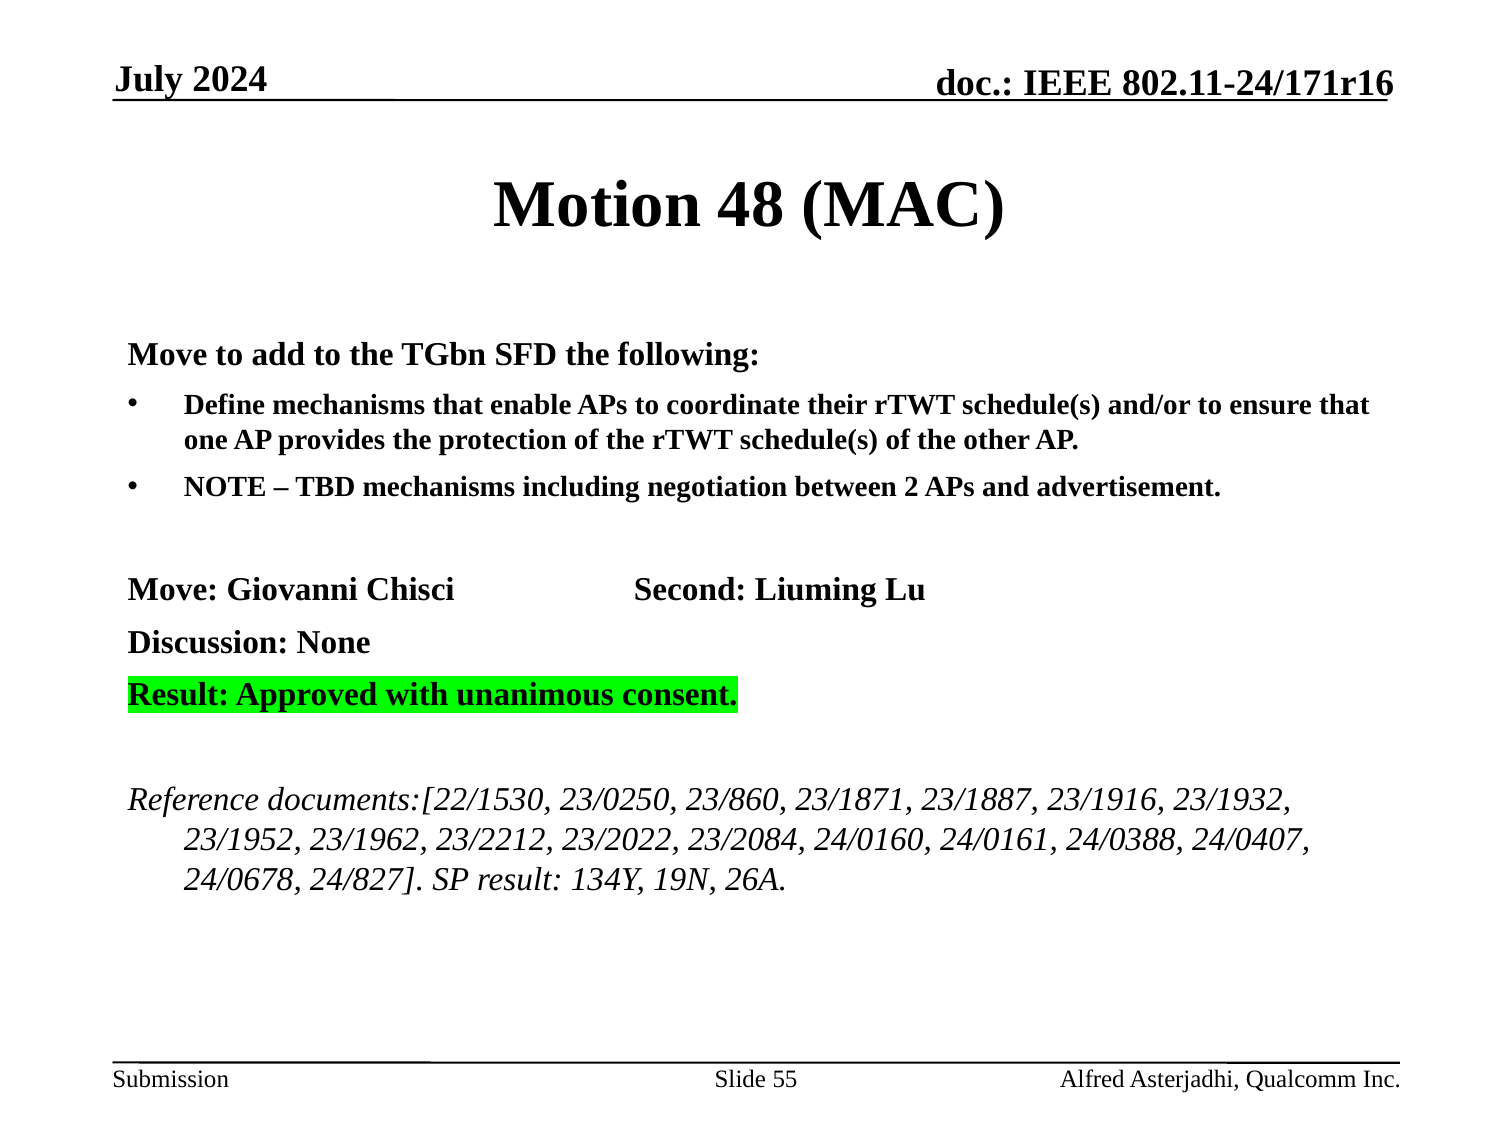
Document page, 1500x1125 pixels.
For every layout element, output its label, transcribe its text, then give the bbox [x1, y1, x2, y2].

title Motion 48 (MAC) [112, 112, 1388, 288]
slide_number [114, 54, 423, 100]
slide_number Slide 55 [712, 1061, 800, 1123]
list Move to add to the TGbn SFD the following: Define mechanisms that enable APs to coordinate their rTWT schedule(s) and/or to ensure that one AP provides the protection of the rTWT schedule(s) of the other AP. NOTE – TBD mechanisms including negotiation between 2 APs and advertisement. Move: Giovanni Chisci Second: Liuming Lu Discussion: None Result: Approved with unanimous consent. Reference documents:[22/1530, 23/0250, 23/860, 23/1871, 23/1887, 23/1916, 23/1932, 23/1952, 23/1962, 23/2212, 23/2022, 23/2084, 24/0160, 24/0161, 24/0388, 24/0407, 24/0678, 24/827]. SP result: 134Y, 19N, 26A. [112, 324, 1388, 1000]
footer Alfred Asterjadhi, Qualcomm Inc. [878, 1061, 1402, 1093]
